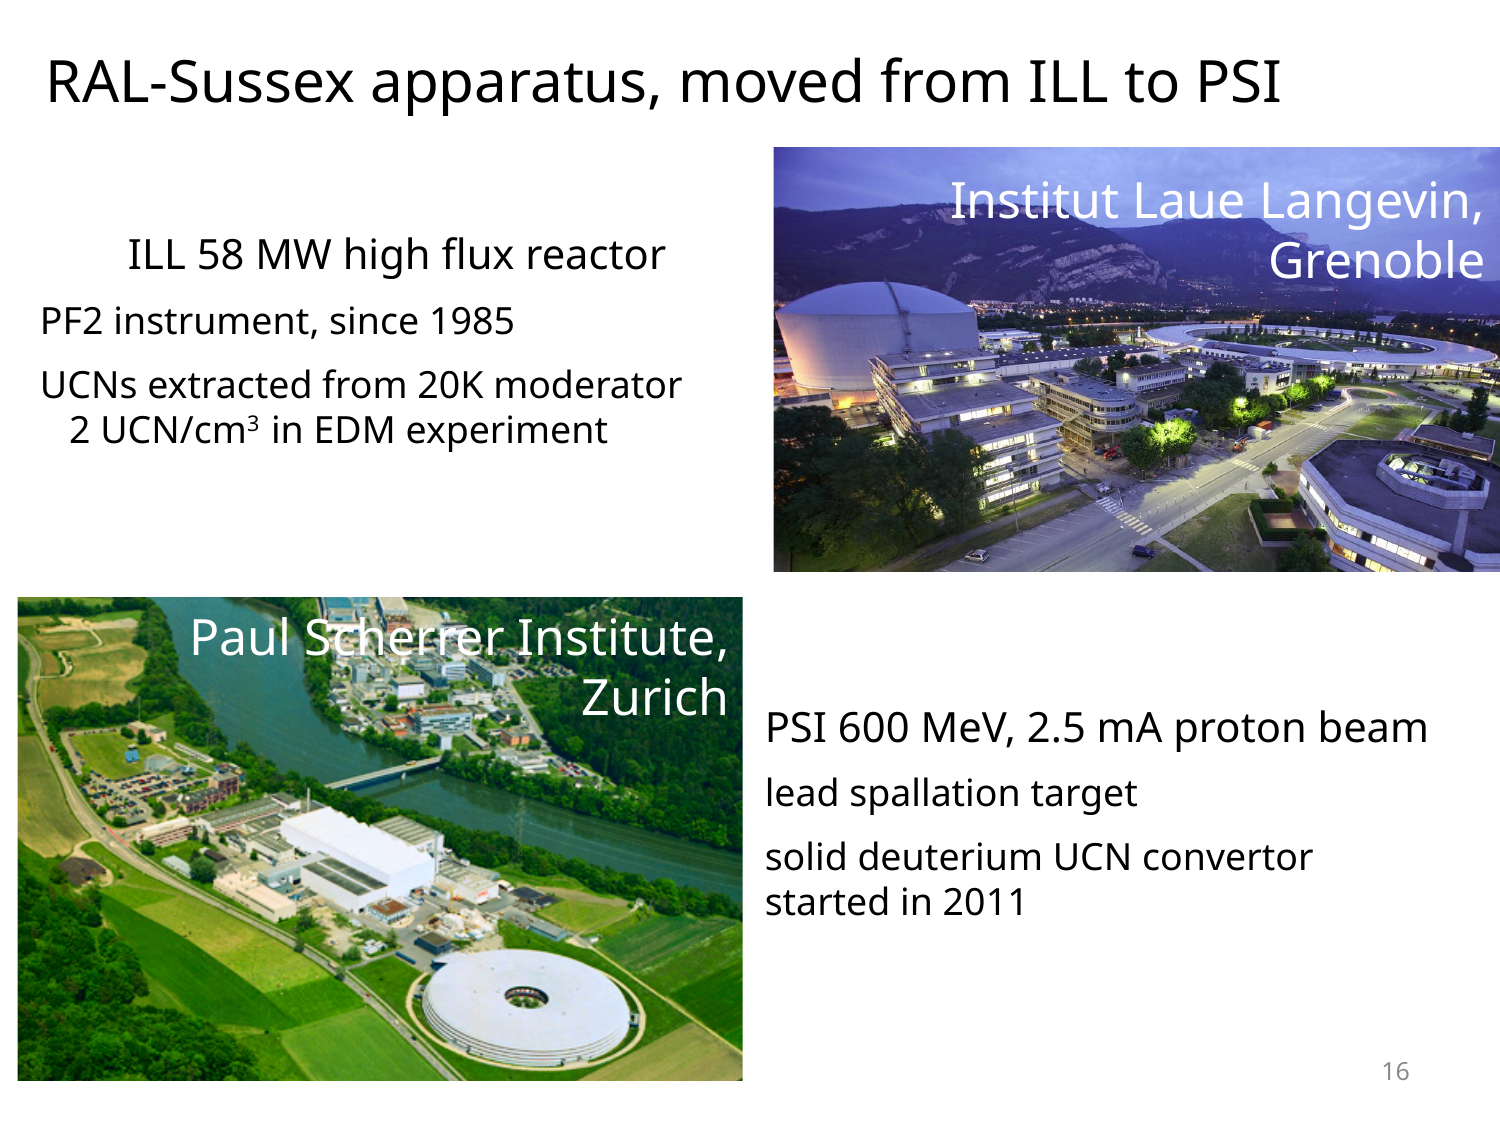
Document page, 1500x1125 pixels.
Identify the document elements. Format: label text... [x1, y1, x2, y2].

picture [773, 147, 1500, 572]
text_box PSI 600 MeV, 2.5 mA proton beam lead spallation target solid deuterium UCN convertor started in 2011 [750, 693, 1459, 931]
text_box ILL 58 MW high flux reactor PF2 instrument, since 1985 UCNs extracted from 20K moderator 2 UCN/cm3 in EDM experiment [25, 220, 768, 458]
slide_number 16 [1074, 1042, 1425, 1103]
picture [17, 597, 743, 1081]
text_box RAL-Sussex apparatus, moved from ILL to PSI [0, 0, 1329, 161]
